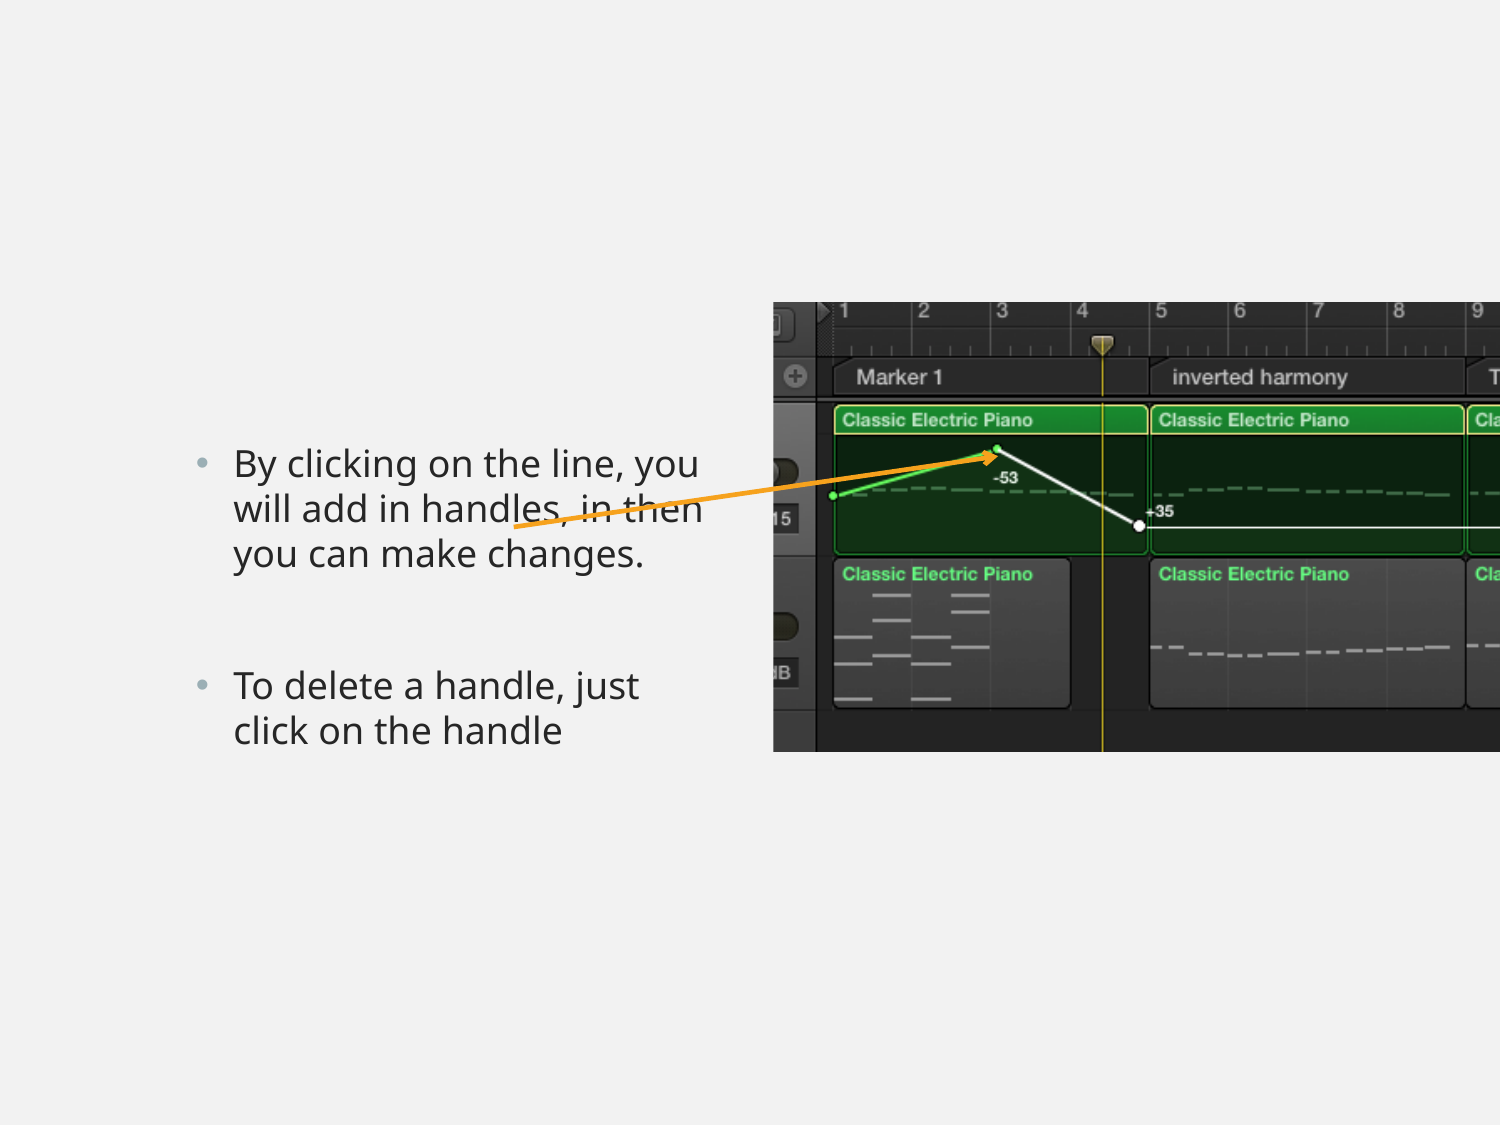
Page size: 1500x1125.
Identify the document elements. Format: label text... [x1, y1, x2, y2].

picture [773, 302, 1500, 752]
list By clicking on the line, you will add in handles, in then you can make changes. To delete a handle, just click on the handle [180, 432, 721, 942]
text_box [513, 456, 999, 527]
